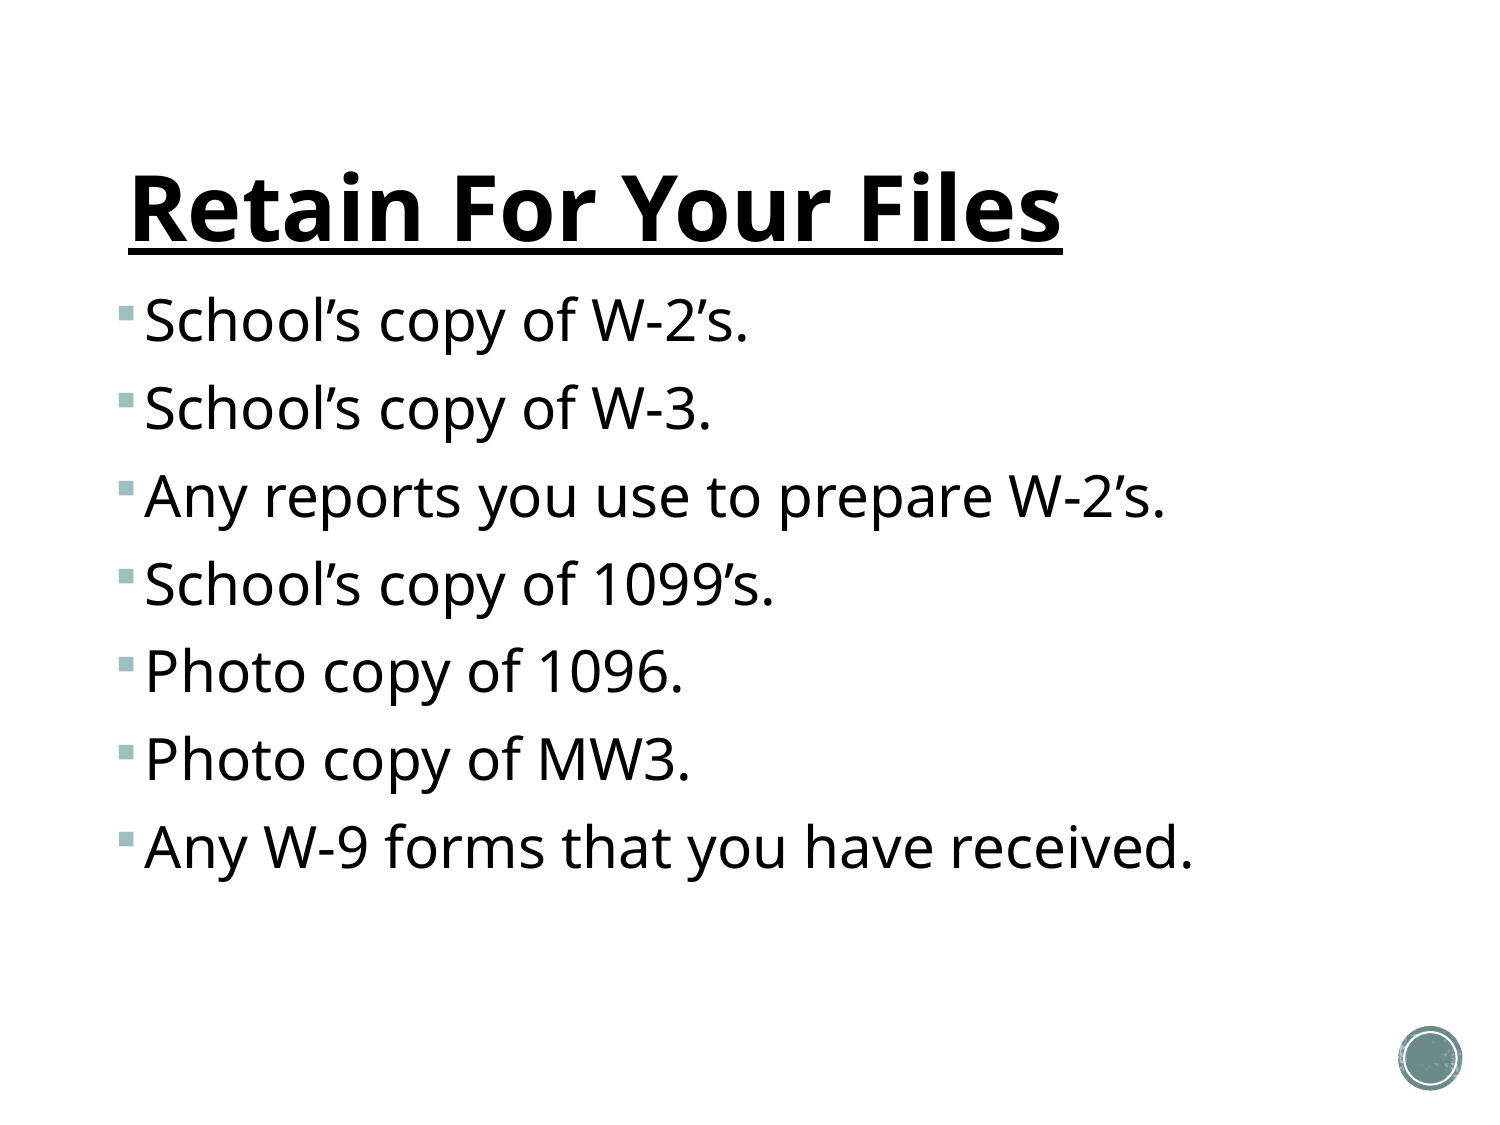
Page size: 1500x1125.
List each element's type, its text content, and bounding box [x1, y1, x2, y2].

list School’s copy of W-2’s. School’s copy of W-3. Any reports you use to prepare W-2’s. School’s copy of 1099’s. Photo copy of 1096. Photo copy of MW3. Any W-9 forms that you have received. [99, 208, 1269, 1022]
title Retain For Your Files [112, 79, 1388, 344]
